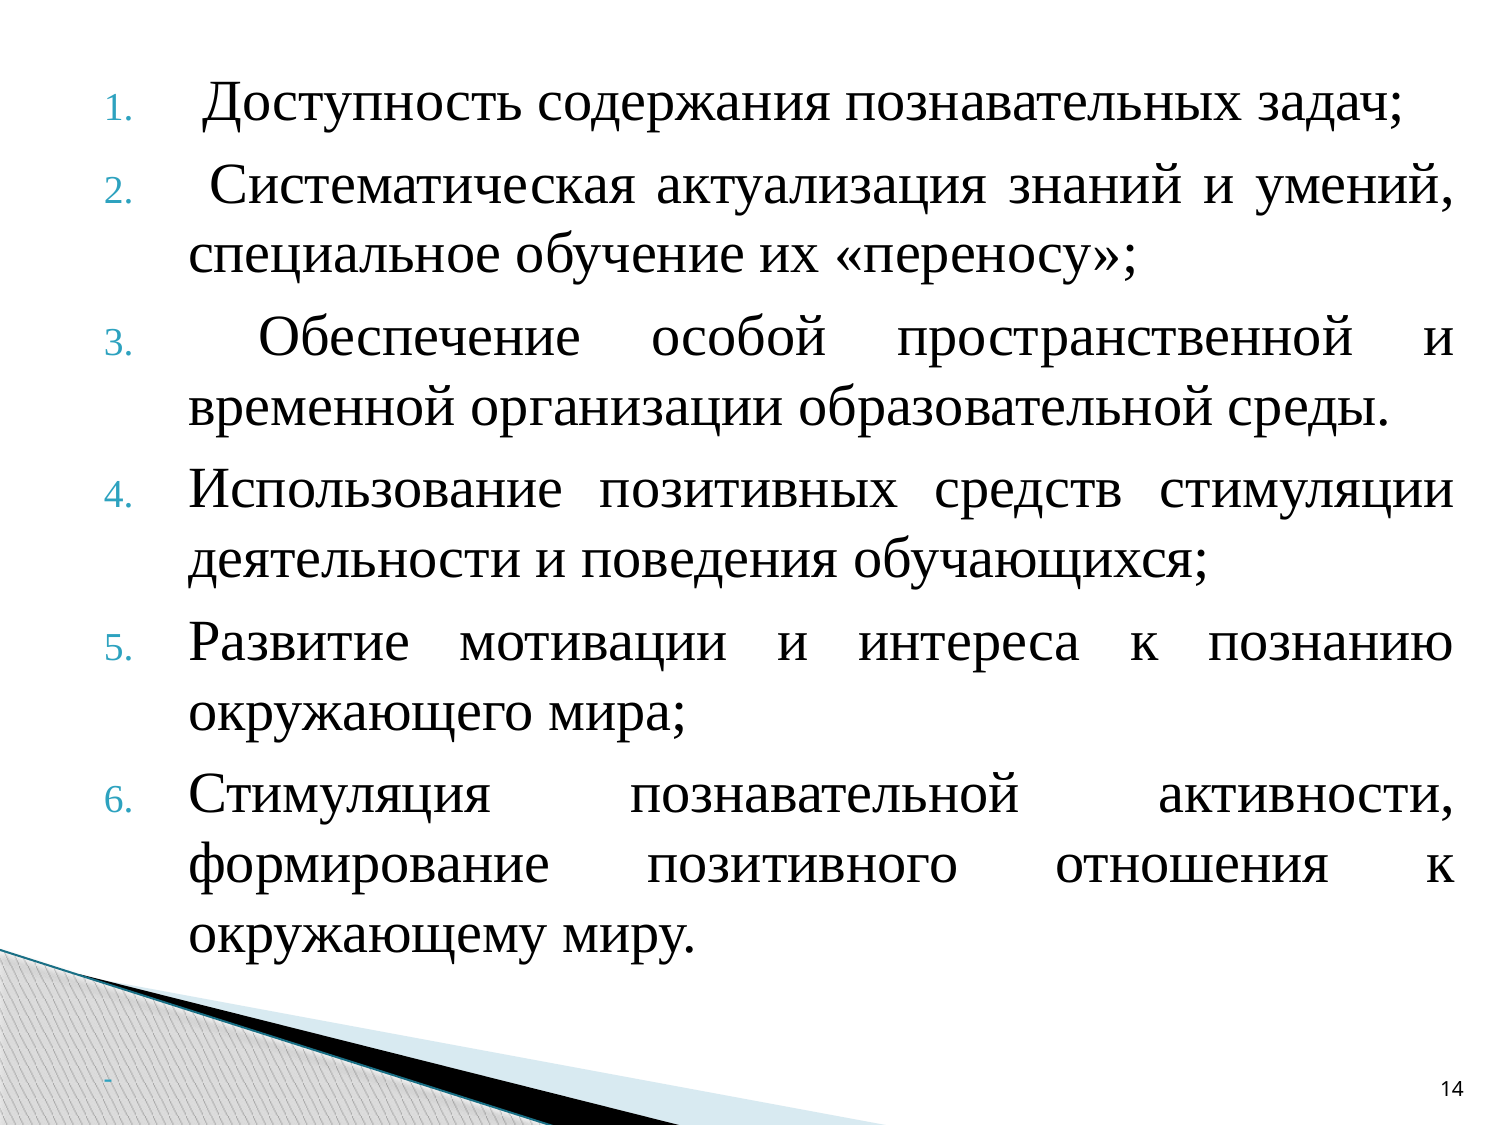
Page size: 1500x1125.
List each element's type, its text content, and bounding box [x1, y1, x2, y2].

text_box [523, 532, 554, 593]
slide_number 14 [1418, 1051, 1479, 1112]
list Доступность содержания познавательных задач; Систематическая актуализация знаний и умений, специальное обучение их «переносу»; Обеспечение особой пространственной и временной организации образовательной среды. Использование позитивных средств стимуляции деятельности и поведения обучающихся; Развитие мотивации и интереса к познанию окружающего мира; Стимуляция познавательной активности, формирование позитивного отношения к окружающему миру. [29, 54, 1471, 965]
